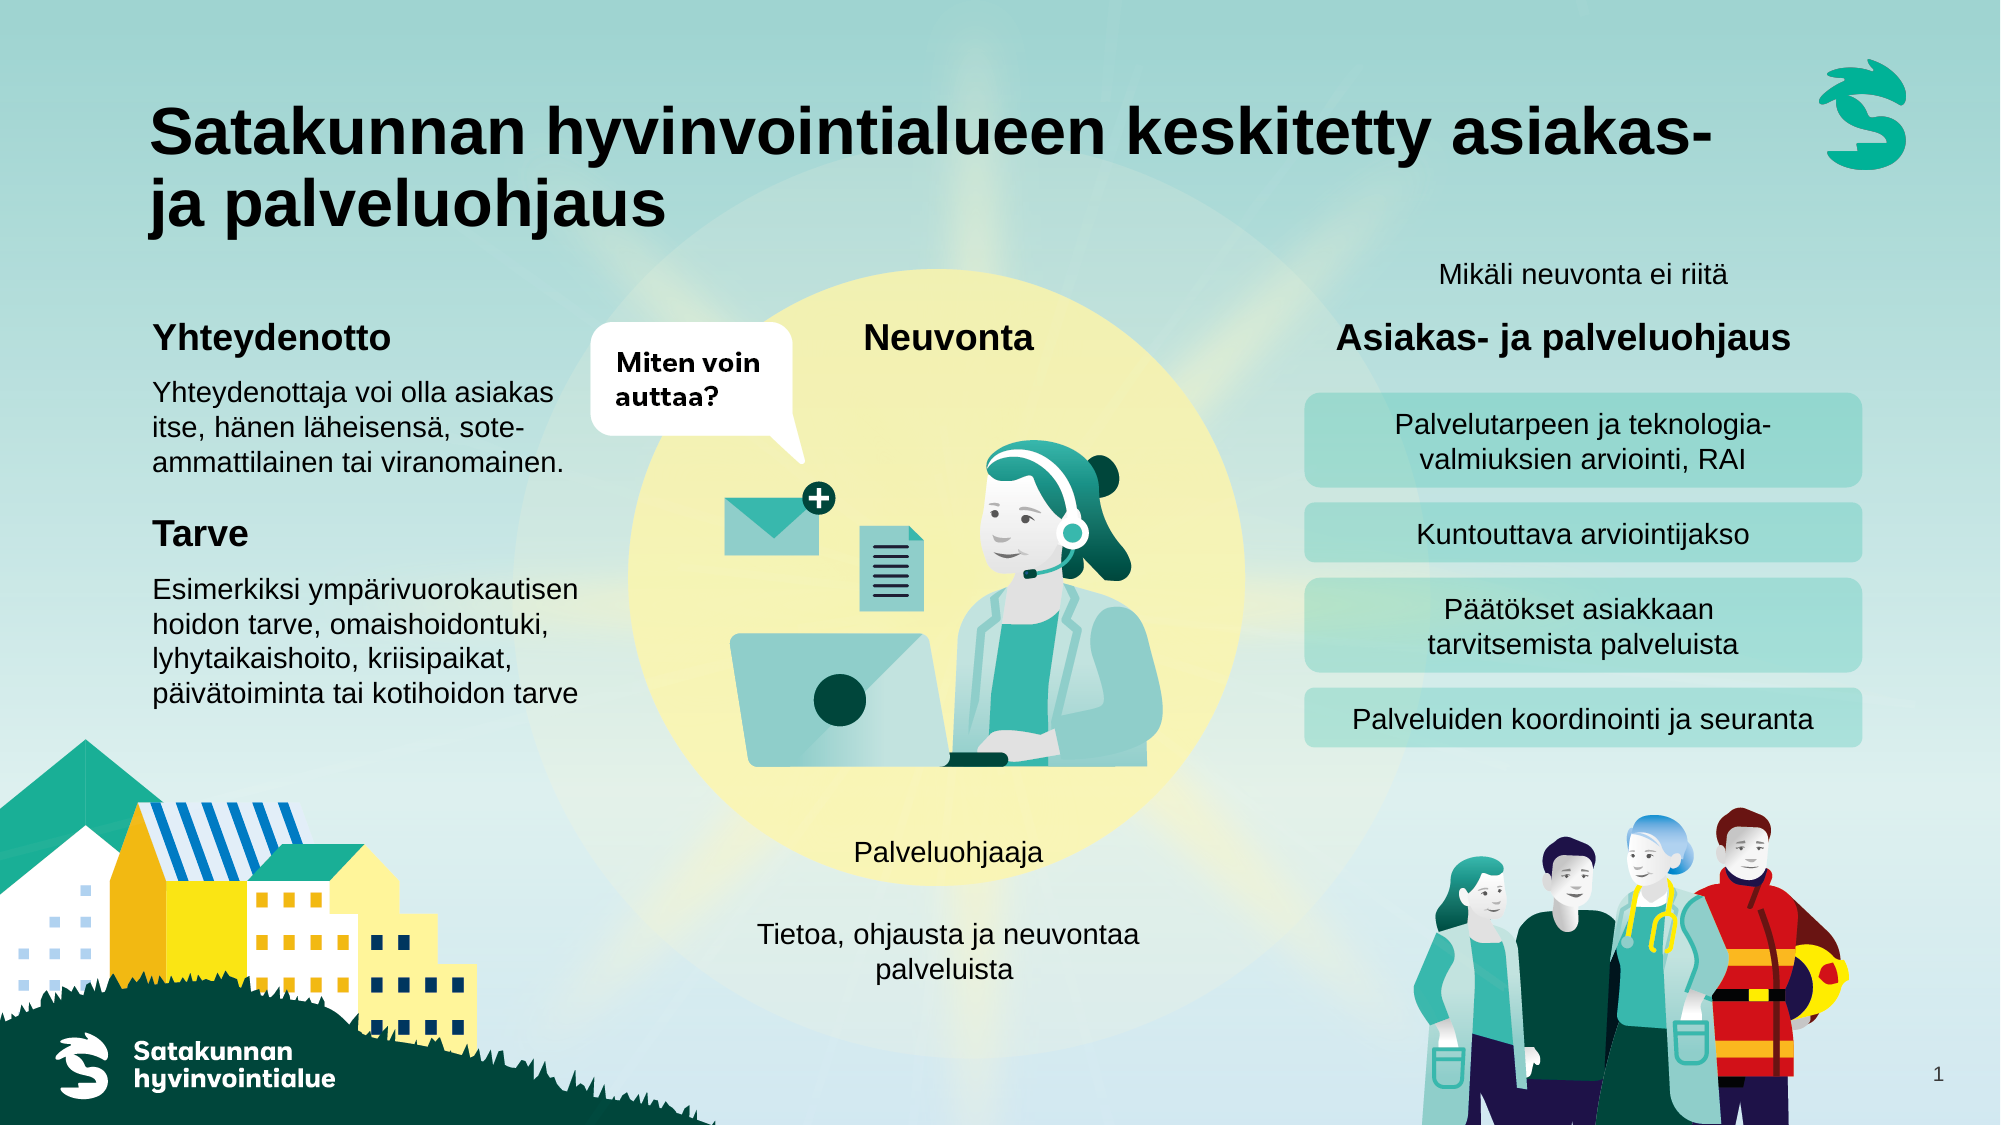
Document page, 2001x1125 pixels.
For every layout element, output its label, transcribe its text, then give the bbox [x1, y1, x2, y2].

text_box Tietoa, ohjausta ja neuvontaa palveluista [722, 907, 1175, 993]
text_box Palveluiden koordinointi ja seuranta [1303, 686, 1864, 749]
title Satakunnan hyvinvointialueen keskitetty asiakas- ja palveluohjaus [137, 59, 1792, 278]
text_box Palveluohjaaja [722, 825, 1175, 876]
text_box Neuvonta [722, 305, 1175, 366]
text_box Kuntouttava arviointijakso [1303, 501, 1864, 564]
slide_number 1 [1509, 1042, 1960, 1103]
text_box Päätökset asiakkaan tarvitsemista palveluista [1303, 576, 1864, 674]
text_box Palvelutarpeen ja teknologia-valmiuksien arviointi, RAI [1303, 391, 1864, 489]
text_box Tarve [137, 501, 679, 562]
picture [0, 0, 2001, 1125]
text_box Esimerkiksi ympärivuorokautisen hoidon tarve, omaishoidontuki, lyhytaikaishoito, kriisipaikat, päivätoiminta tai kotihoidon tarve [137, 562, 679, 718]
text_box Asiakas- ja palveluohjaus [1320, 305, 1863, 366]
text_box Yhteydenotto [137, 305, 679, 366]
text_box Mikäli neuvonta ei riitä [1357, 247, 1810, 298]
text_box Yhteydenottaja voi olla asiakas itse, hänen läheisensä, sote-ammattilainen tai viranomainen. [137, 366, 590, 486]
